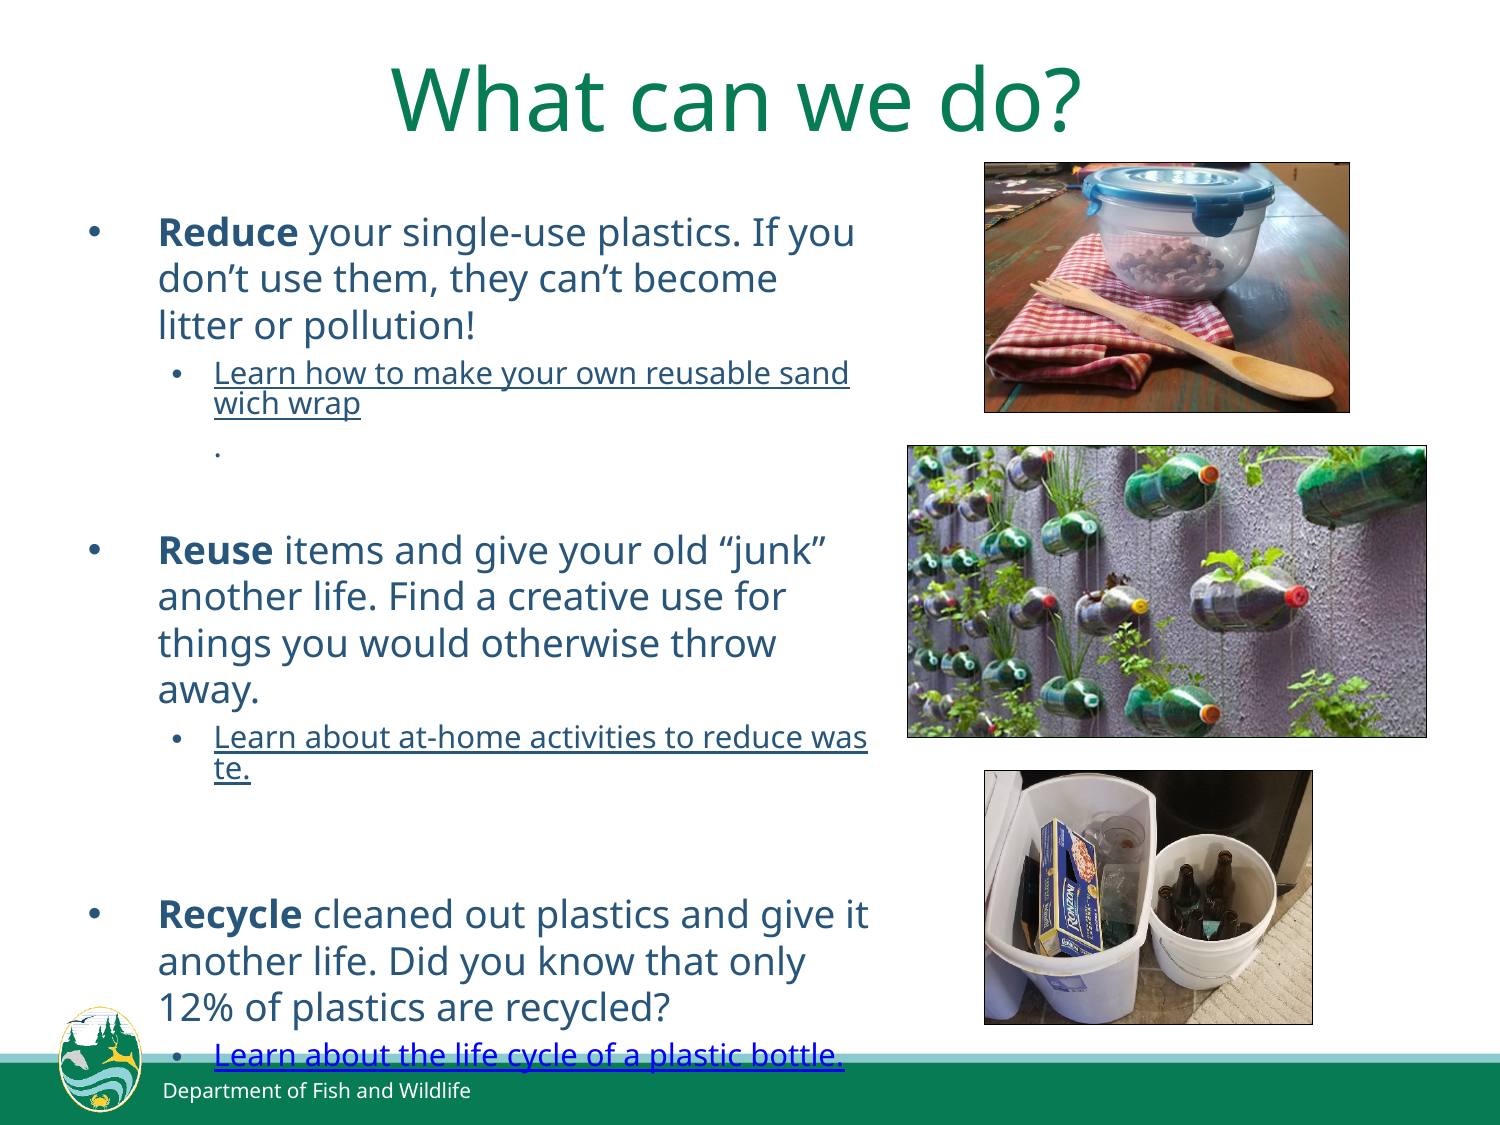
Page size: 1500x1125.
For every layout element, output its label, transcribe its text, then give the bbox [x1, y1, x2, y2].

picture [56, 1004, 144, 1114]
picture [984, 770, 1313, 1026]
picture [907, 445, 1428, 738]
title What can we do? [375, 24, 1500, 168]
list Reduce your single-use plastics. If you don’t use them, they can’t become litter or pollution! Learn how to make your own reusable sandwich wrap. Reuse items and give your old “junk” another life. Find a creative use for things you would otherwise throw away. Learn about at-home activities to reduce waste. Recycle cleaned out plastics and give it another life. Did you know that only 12% of plastics are recycled? Learn about the life cycle of a plastic bottle. [72, 200, 888, 1025]
picture [984, 162, 1351, 413]
